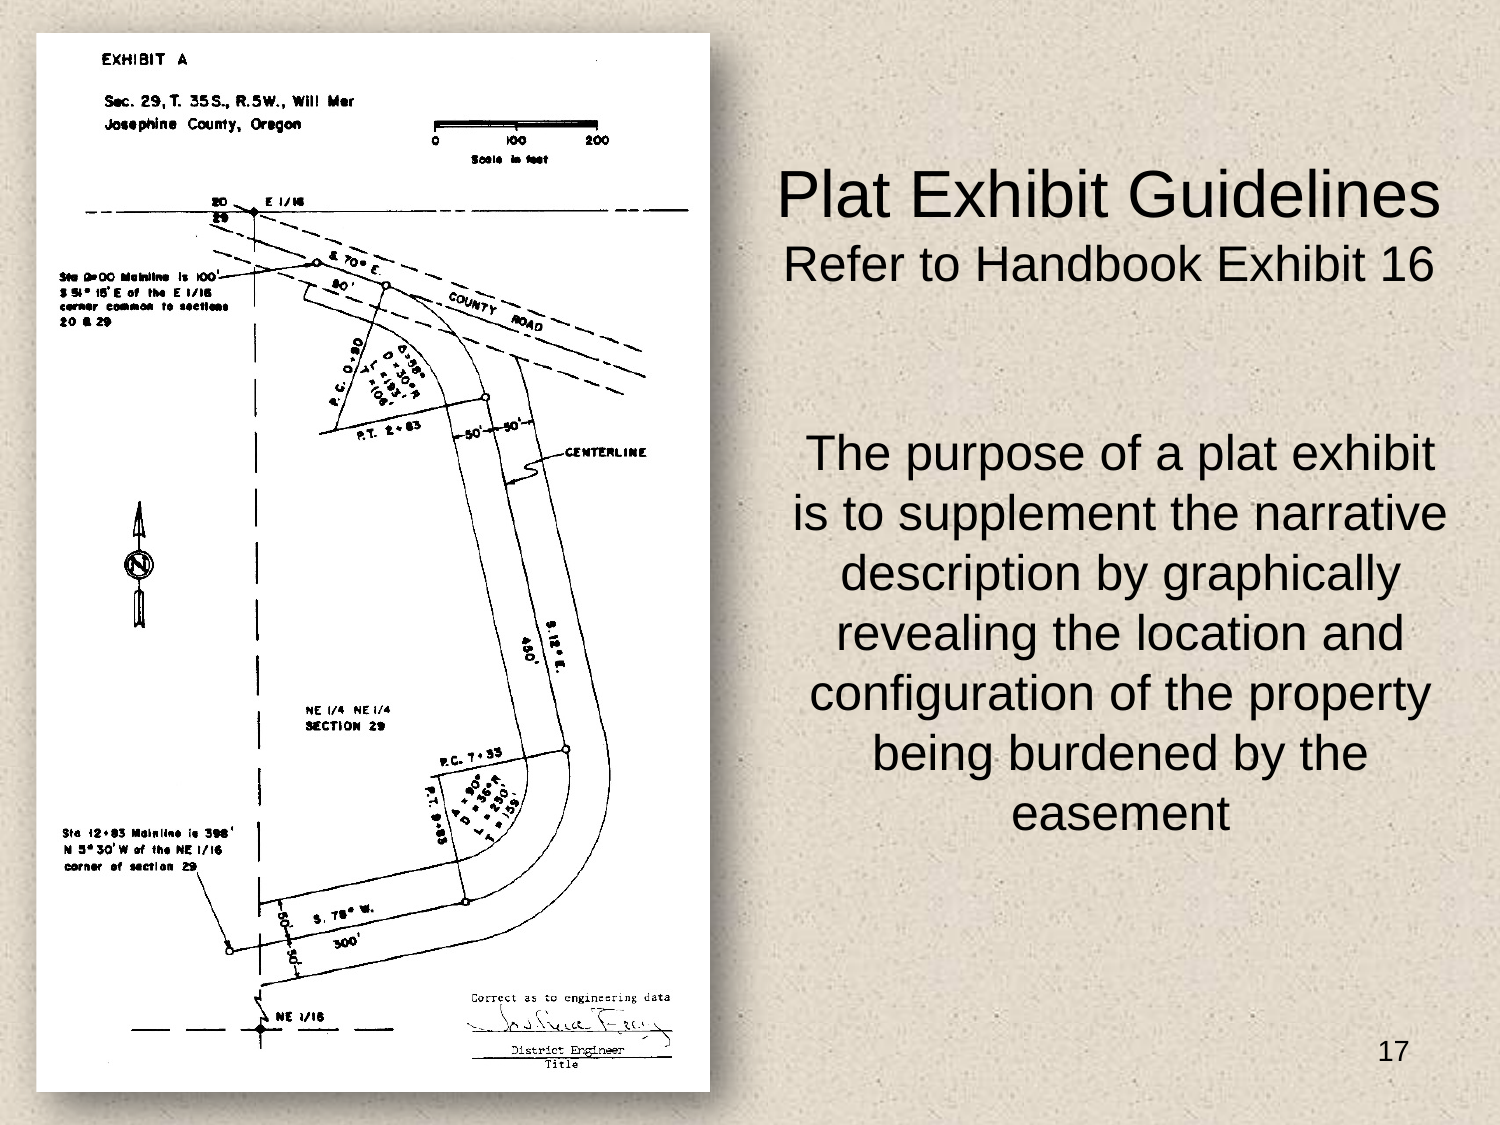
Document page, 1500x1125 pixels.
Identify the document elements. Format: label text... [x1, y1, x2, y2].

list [36, 33, 711, 1092]
text_box The purpose of a plat exhibit is to supplement the narrative description by graphically revealing the location and configuration of the property being burdened by the easement [776, 412, 1465, 913]
picture [0, 0, 1500, 1125]
slide_number 17 [1074, 1024, 1425, 1103]
title Plat Exhibit Guidelines Refer to Handbook Exhibit 16 [750, 62, 1469, 380]
